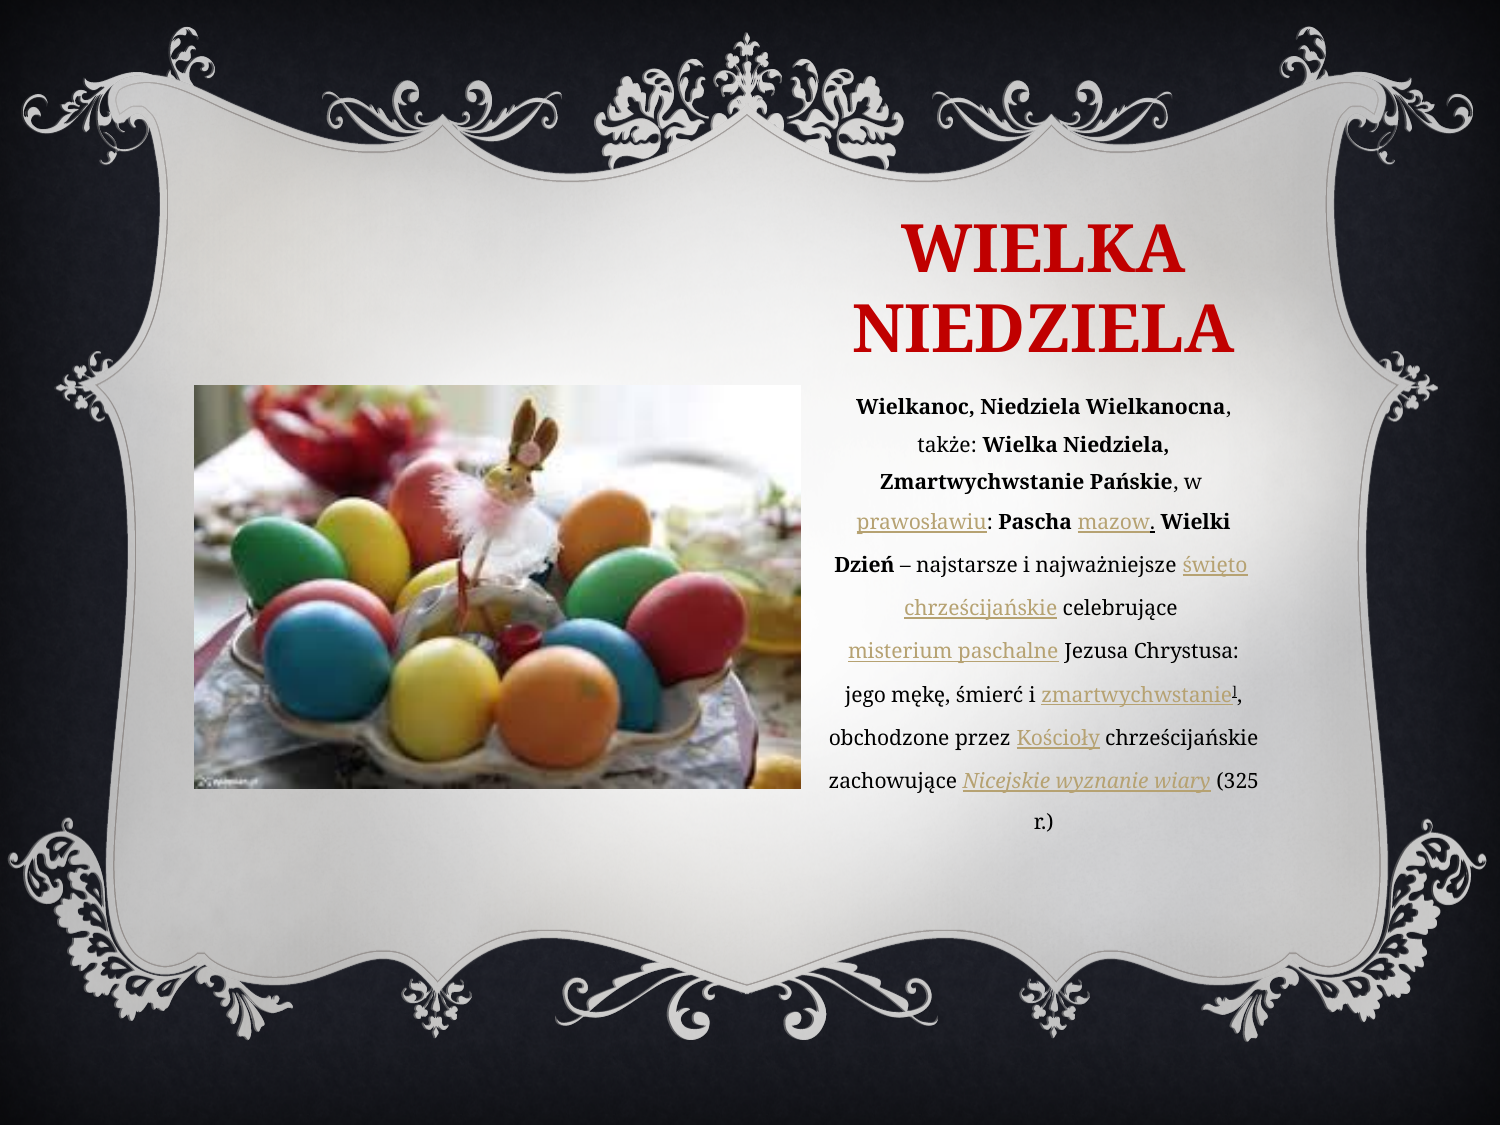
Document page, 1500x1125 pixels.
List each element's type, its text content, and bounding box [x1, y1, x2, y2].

picture [0, 0, 1500, 1125]
title Wielka niedziela [812, 275, 1275, 373]
list Wielkanoc, Niedziela Wielkanocna, także: Wielka Niedziela, Zmartwychwstanie Pańskie, w prawosławiu: Pascha mazow. Wielki Dzień – najstarsze i najważniejsze święto chrześcijańskie celebrujące misterium paschalne Jezusa Chrystusa: jego mękę, śmierć i zmartwychwstanie], obchodzone przez Kościoły chrześcijańskie zachowujące Nicejskie wyznanie wiary (325 r.) [812, 373, 1275, 850]
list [194, 385, 801, 789]
